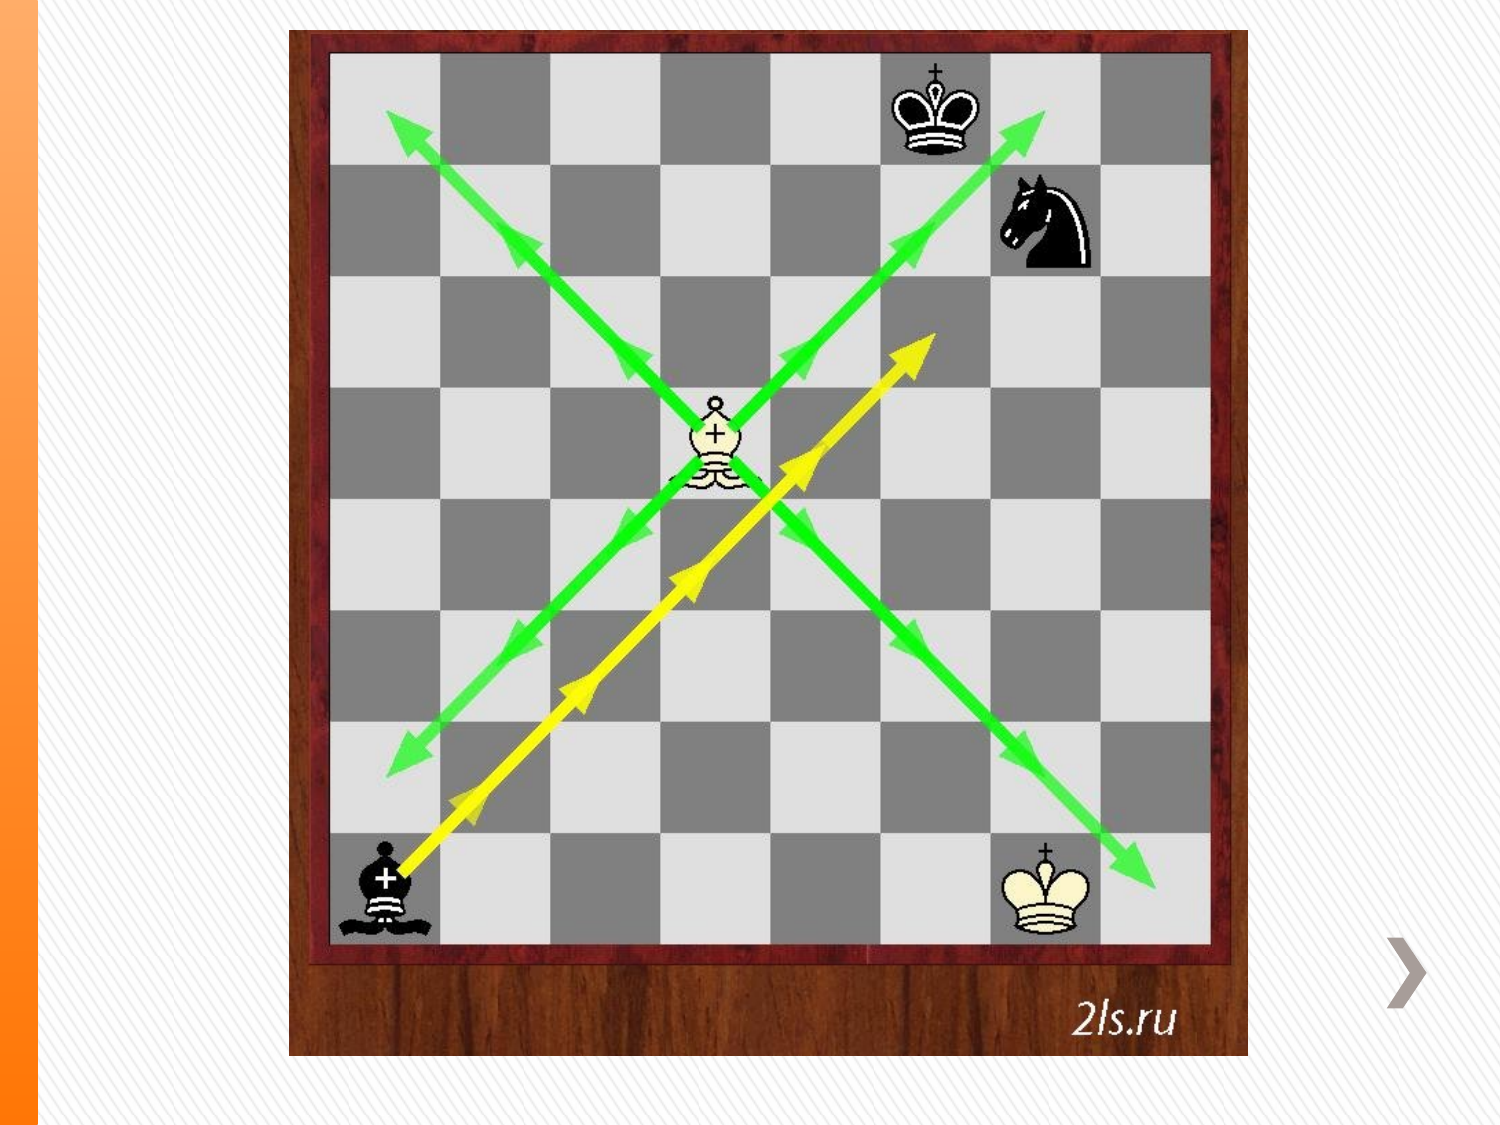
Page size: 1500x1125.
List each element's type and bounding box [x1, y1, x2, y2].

picture [288, 30, 1248, 1056]
